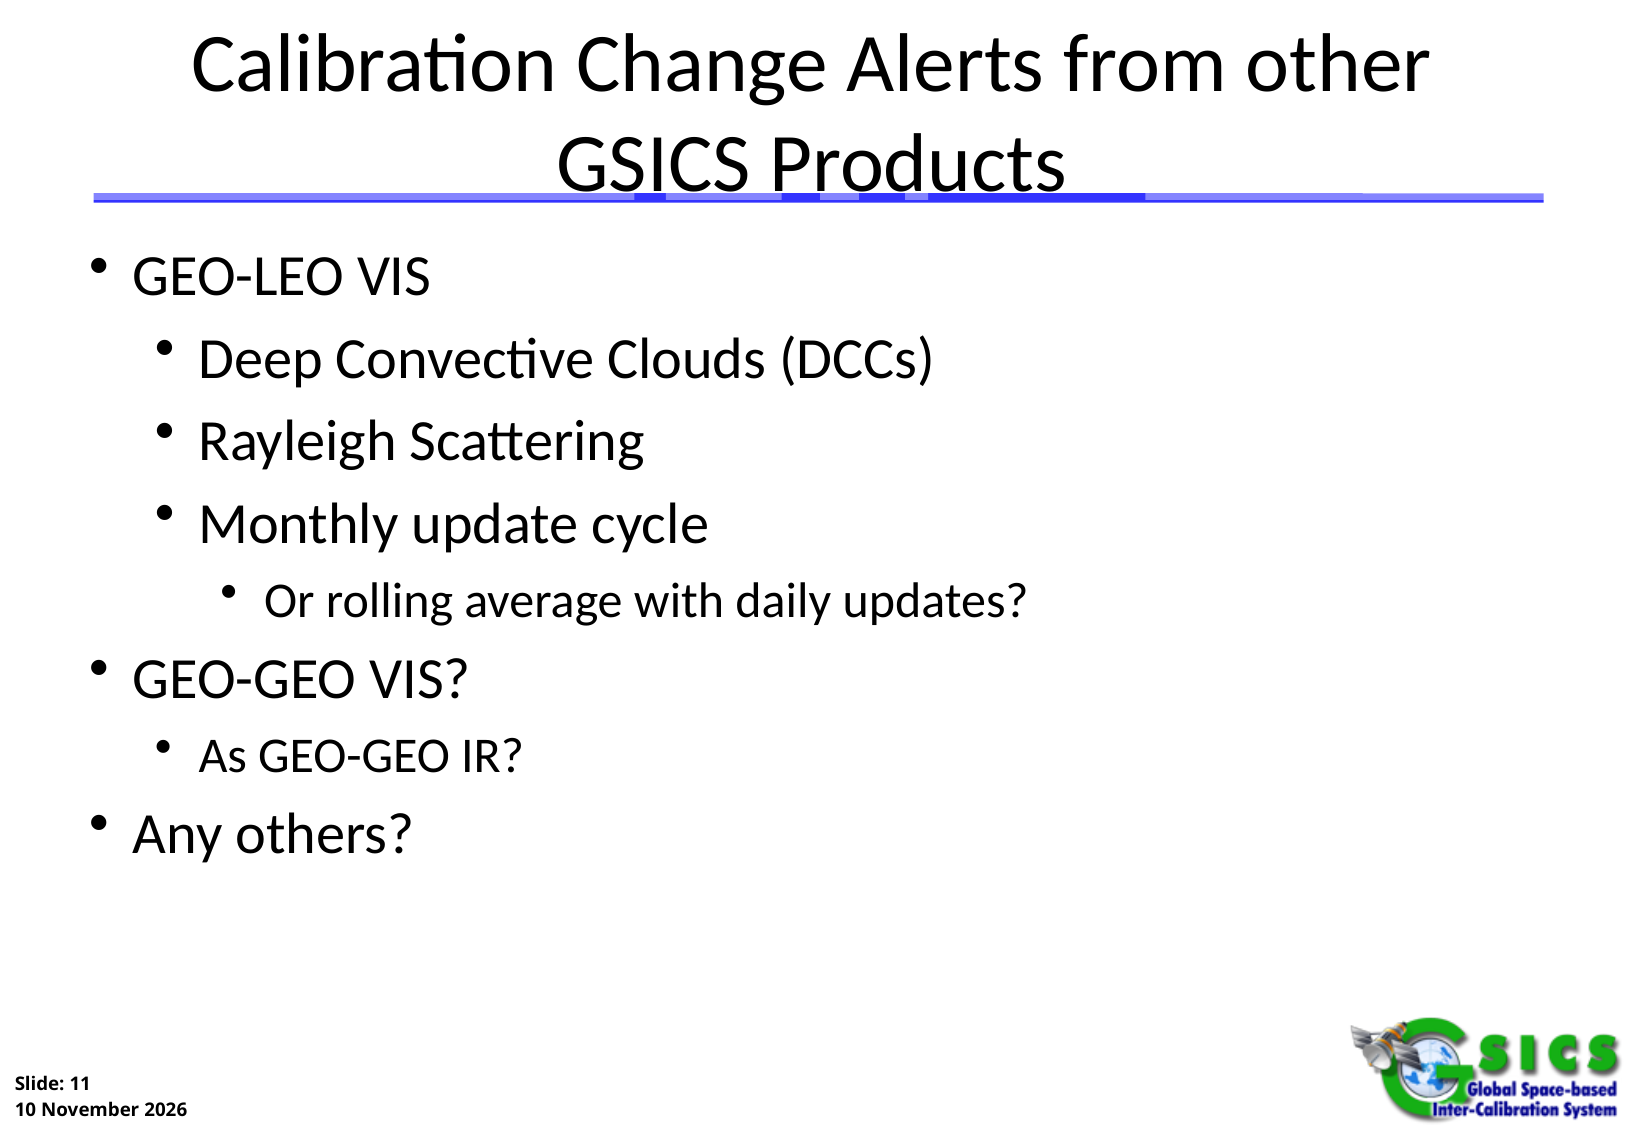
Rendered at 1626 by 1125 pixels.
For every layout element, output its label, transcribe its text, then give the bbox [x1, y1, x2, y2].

list GEO-LEO VIS Deep Convective Clouds (DCCs) Rayleigh Scattering Monthly update cycle Or rolling average with daily updates? GEO-GEO VIS? As GEO-GEO IR? Any others? [73, 229, 1579, 964]
title Calibration Change Alerts from other GSICS Products [73, 38, 1551, 178]
picture [1343, 1010, 1625, 1125]
